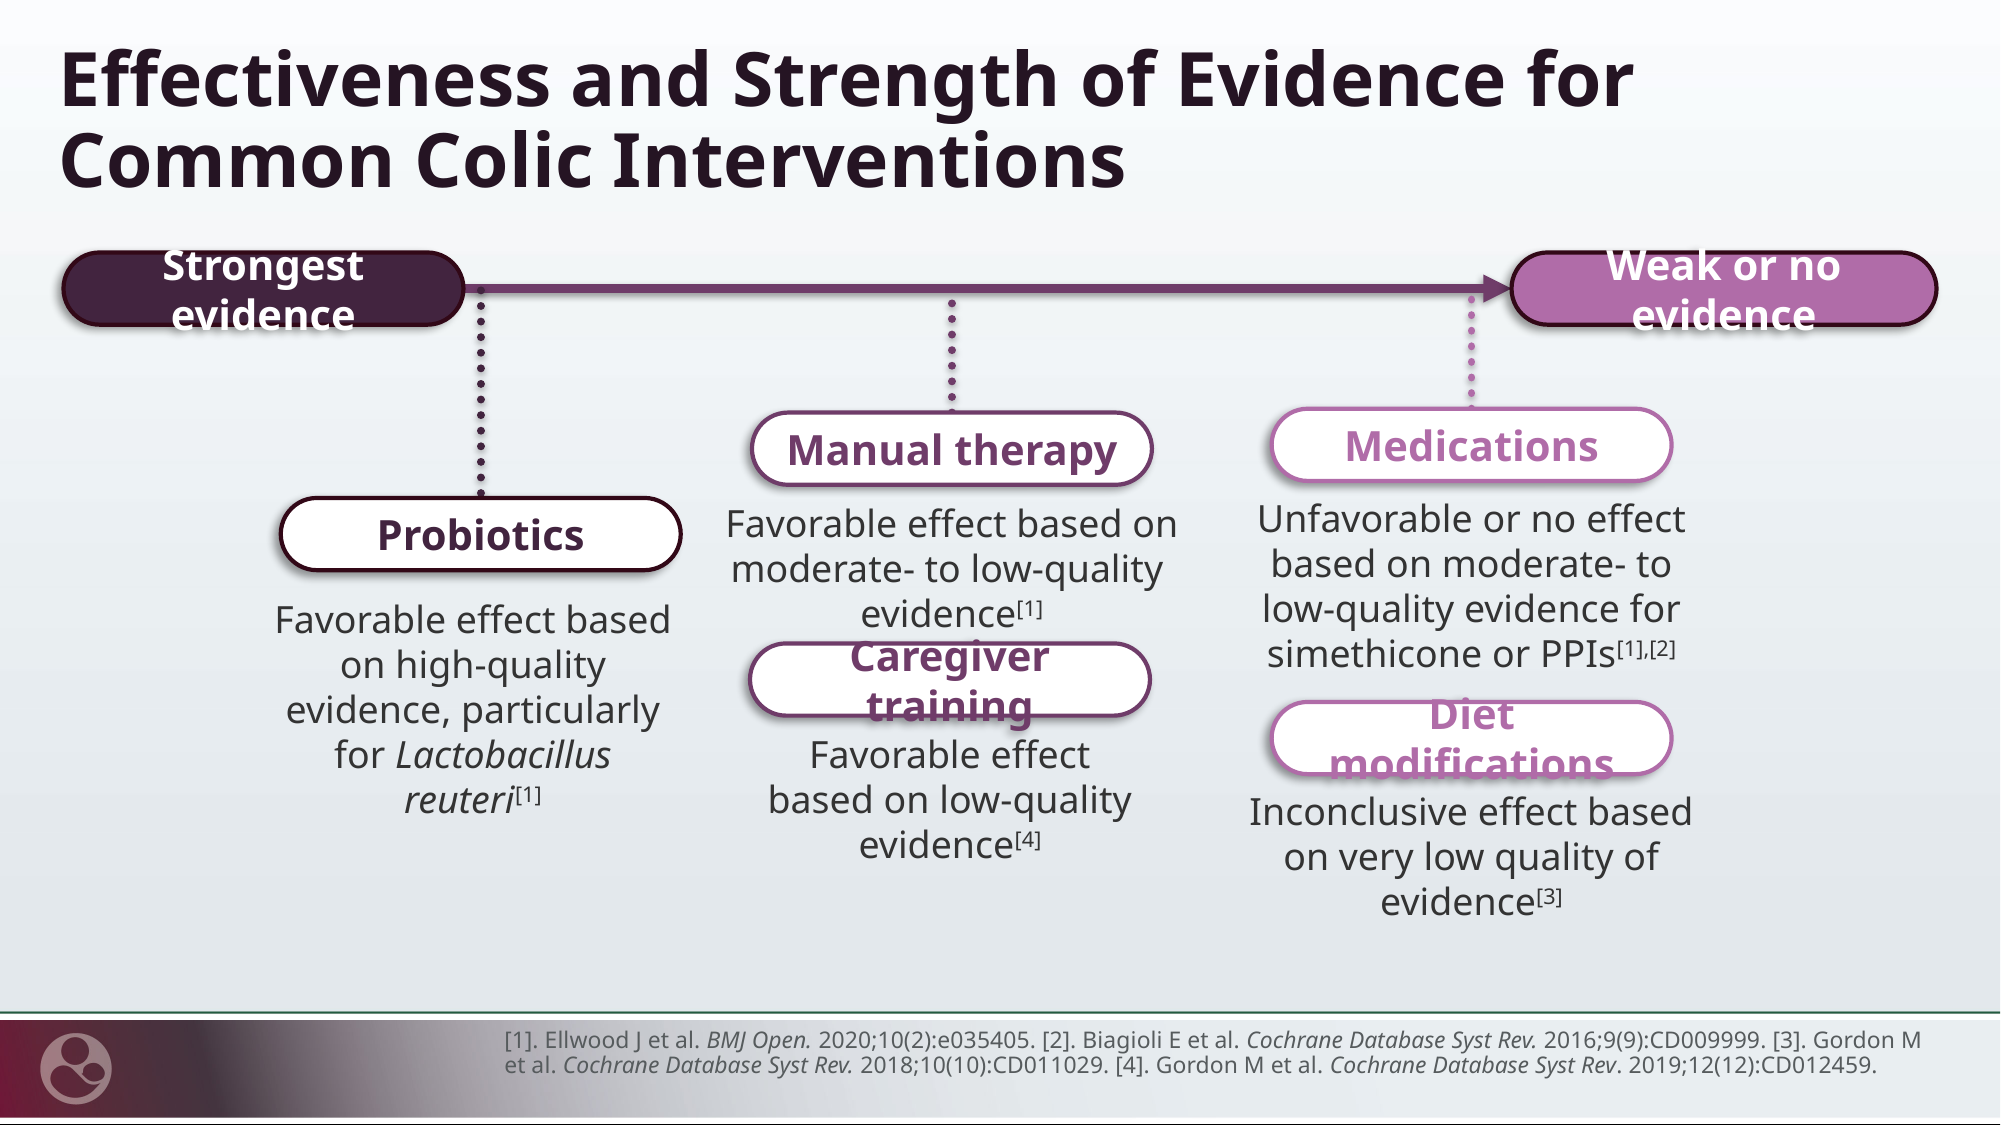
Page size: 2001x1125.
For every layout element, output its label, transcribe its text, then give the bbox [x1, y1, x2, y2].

text_box Caregiver training [747, 641, 1153, 718]
text_box Probiotics [278, 495, 650, 573]
text_box Favorable effect based on moderate- to low-quality evidence[1] [650, 493, 1221, 643]
text_box Weak or no evidence [1509, 250, 1939, 327]
text_box Medications [1269, 406, 1674, 484]
text_box Diet modifications [1269, 699, 1674, 777]
text_box Unfavorable or no effect based on moderate- to low-quality evidence for simethicone or PPIs[1],[2] [1221, 487, 1723, 683]
text_box Favorable effect based on high-quality evidence, particularly for Lactobacillus reuteri[1] [249, 588, 697, 829]
text_box Favorable effect based on low-quality evidence[4] [737, 723, 1163, 874]
text_box Manual therapy [749, 410, 1155, 487]
title Effectiveness and Strength of Evidence for Common Colic Interventions [43, 28, 1960, 217]
picture [0, 0, 2001, 1125]
list [1]. Ellwood J et al. BMJ Open. 2020;10(2):e035405. [2]. Biagioli E et al. Cochrane Database Syst Rev. 2016;9(9):CD009999. [3]. Gordon M et al. Cochrane Database Syst Rev. 2018;10(10):CD011029. [4]. Gordon M et al. Cochrane Database Syst Rev. 2019;12(12):CD012459. [489, 1021, 1960, 1116]
text_box Inconclusive effect based on very low quality of evidence[3] [1221, 780, 1723, 931]
text_box Strongest evidence [61, 250, 466, 327]
